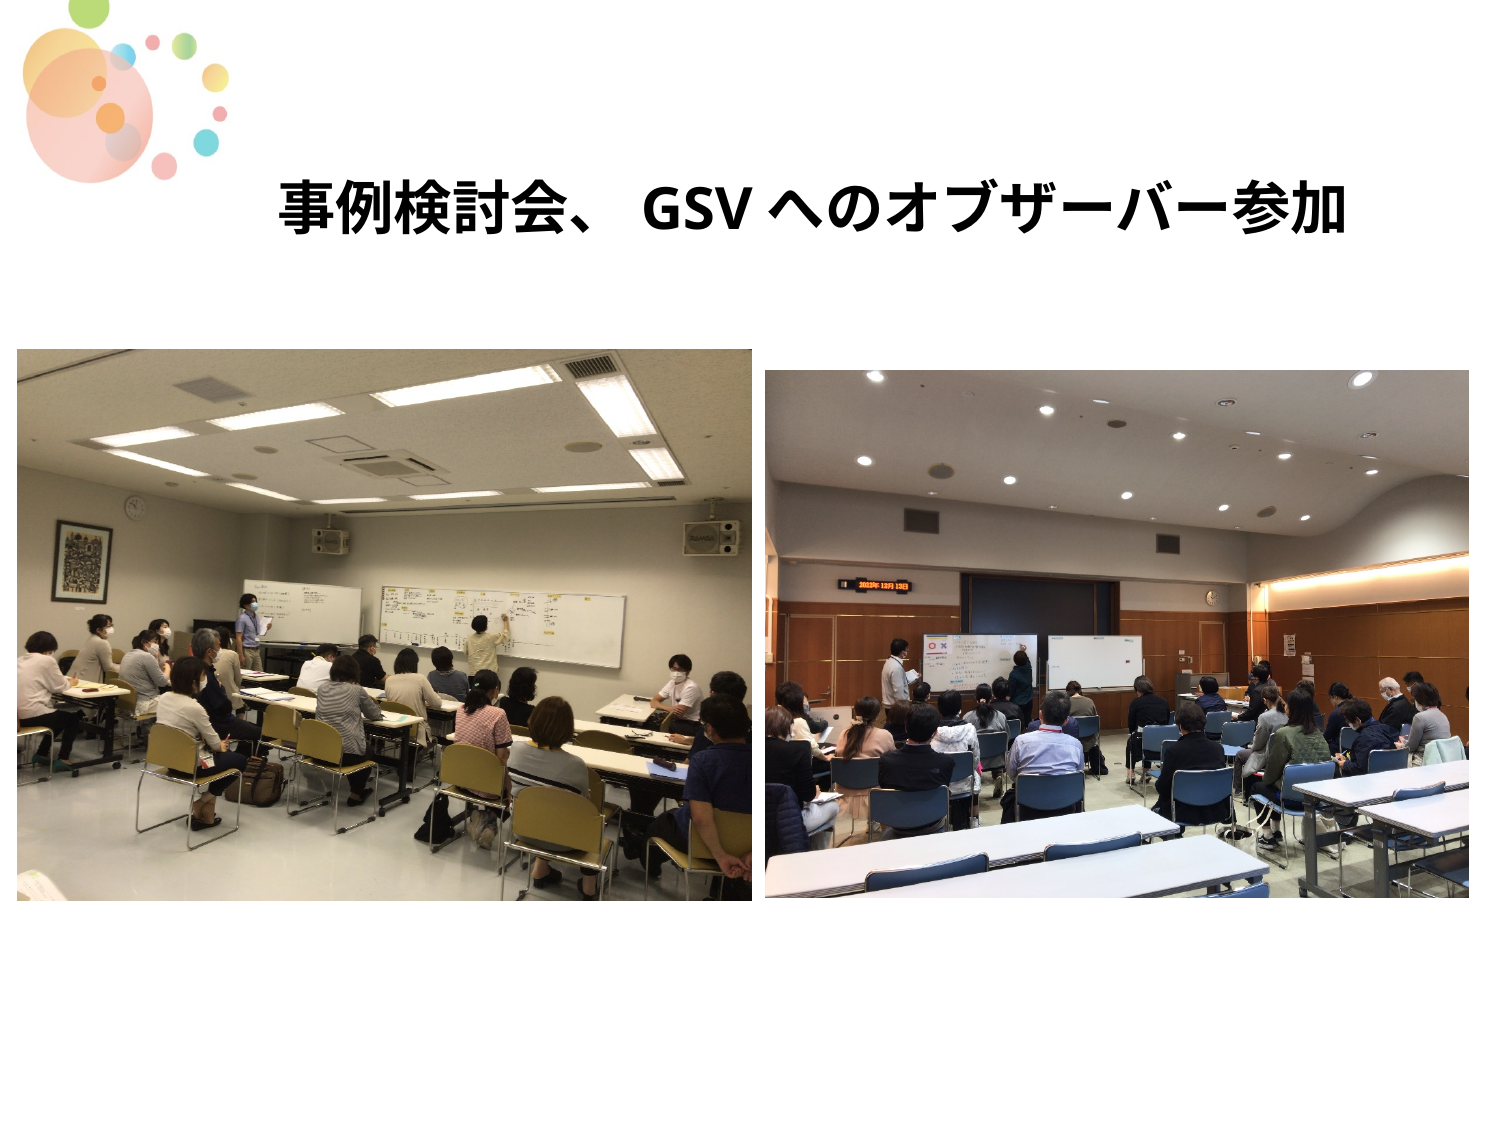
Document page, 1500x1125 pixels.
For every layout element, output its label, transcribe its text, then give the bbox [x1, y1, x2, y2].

picture [0, 0, 1124, 209]
picture [17, 349, 753, 901]
text_box 事例検討会、GSVへのオブザーバー参加 [277, 153, 1365, 296]
picture [765, 370, 1469, 898]
